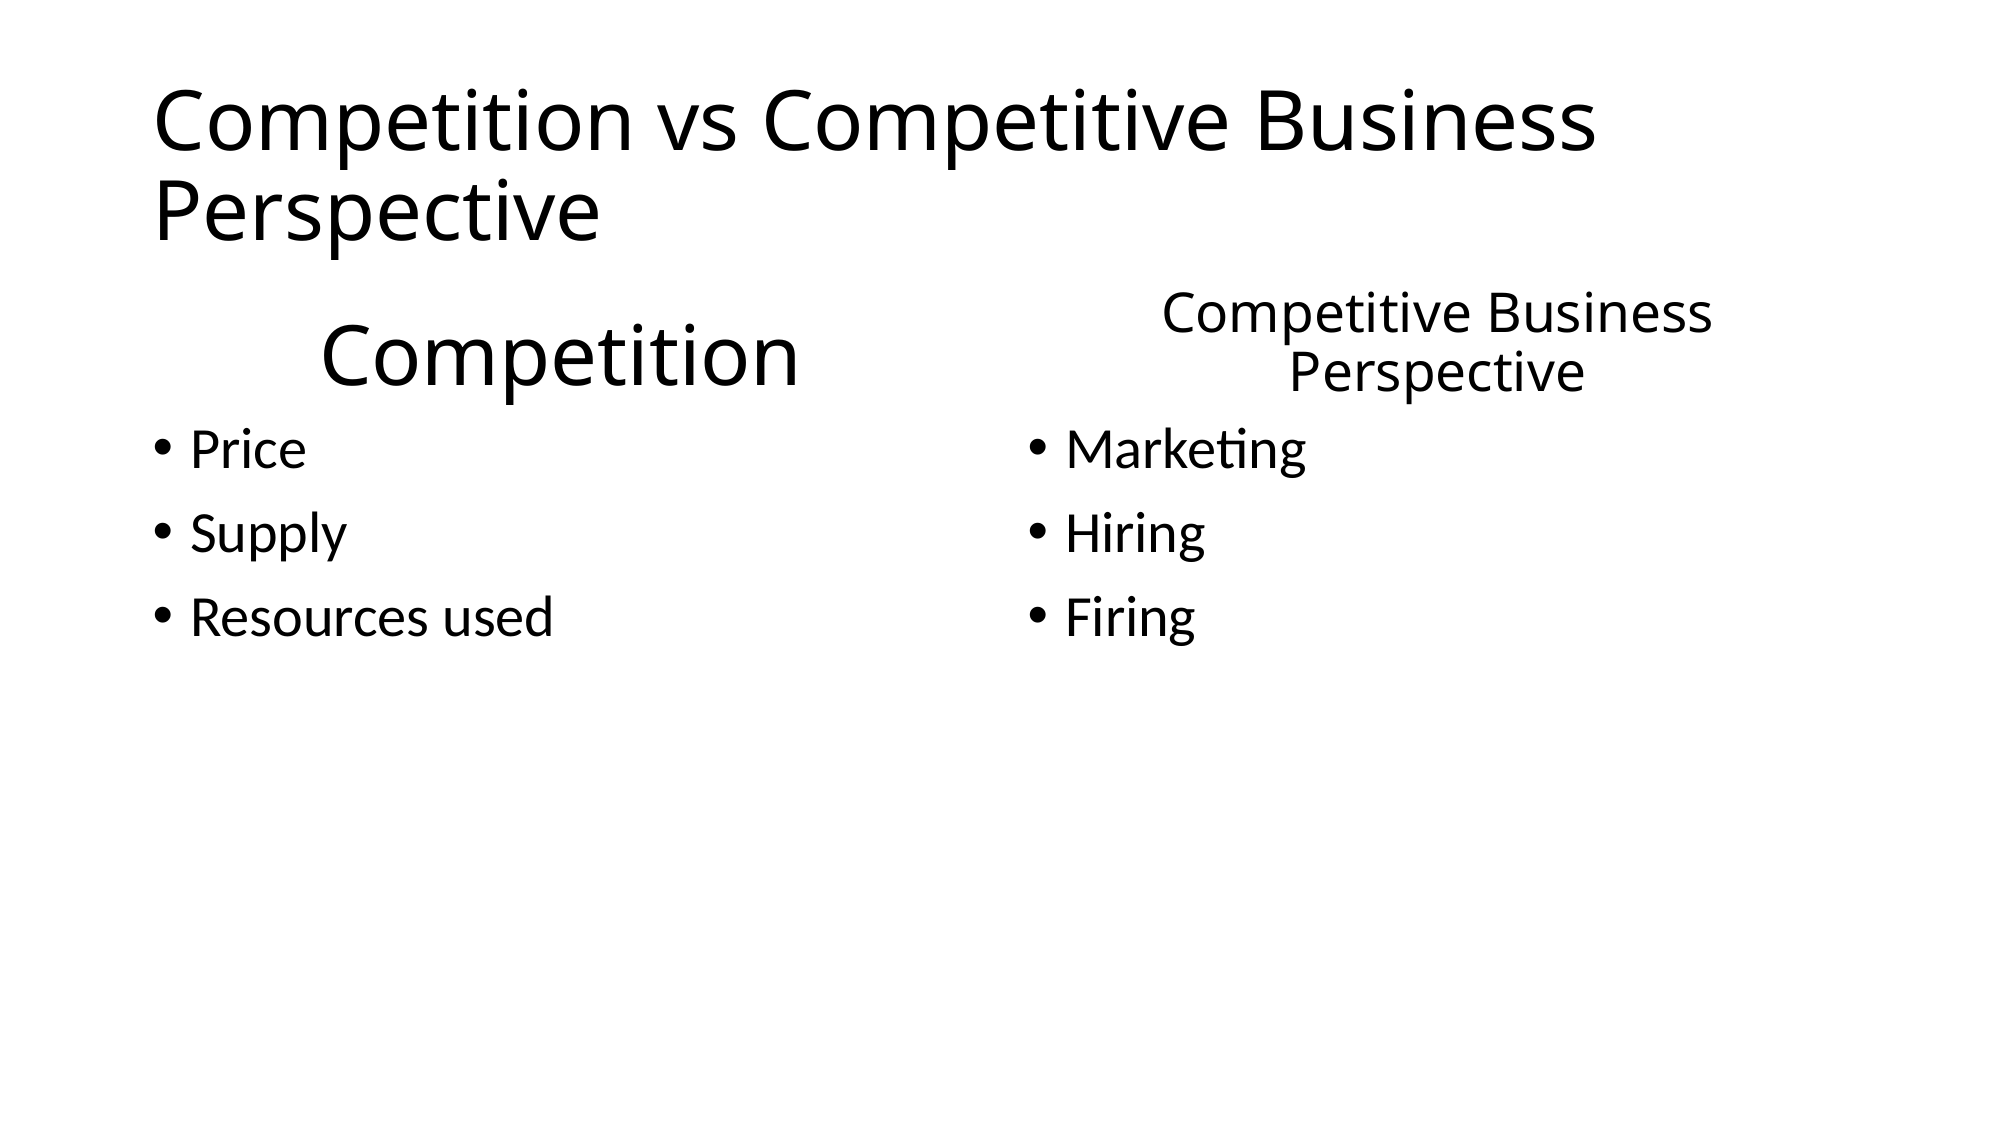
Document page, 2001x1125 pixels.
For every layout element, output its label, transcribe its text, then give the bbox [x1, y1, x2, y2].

list Competition [137, 275, 984, 410]
list Price Supply Resources used [137, 410, 984, 1016]
title Competition vs Competitive Business Perspective [137, 59, 1863, 278]
list Marketing Hiring Firing [1012, 410, 1863, 1016]
list Competitive Business Perspective [1012, 275, 1863, 410]
